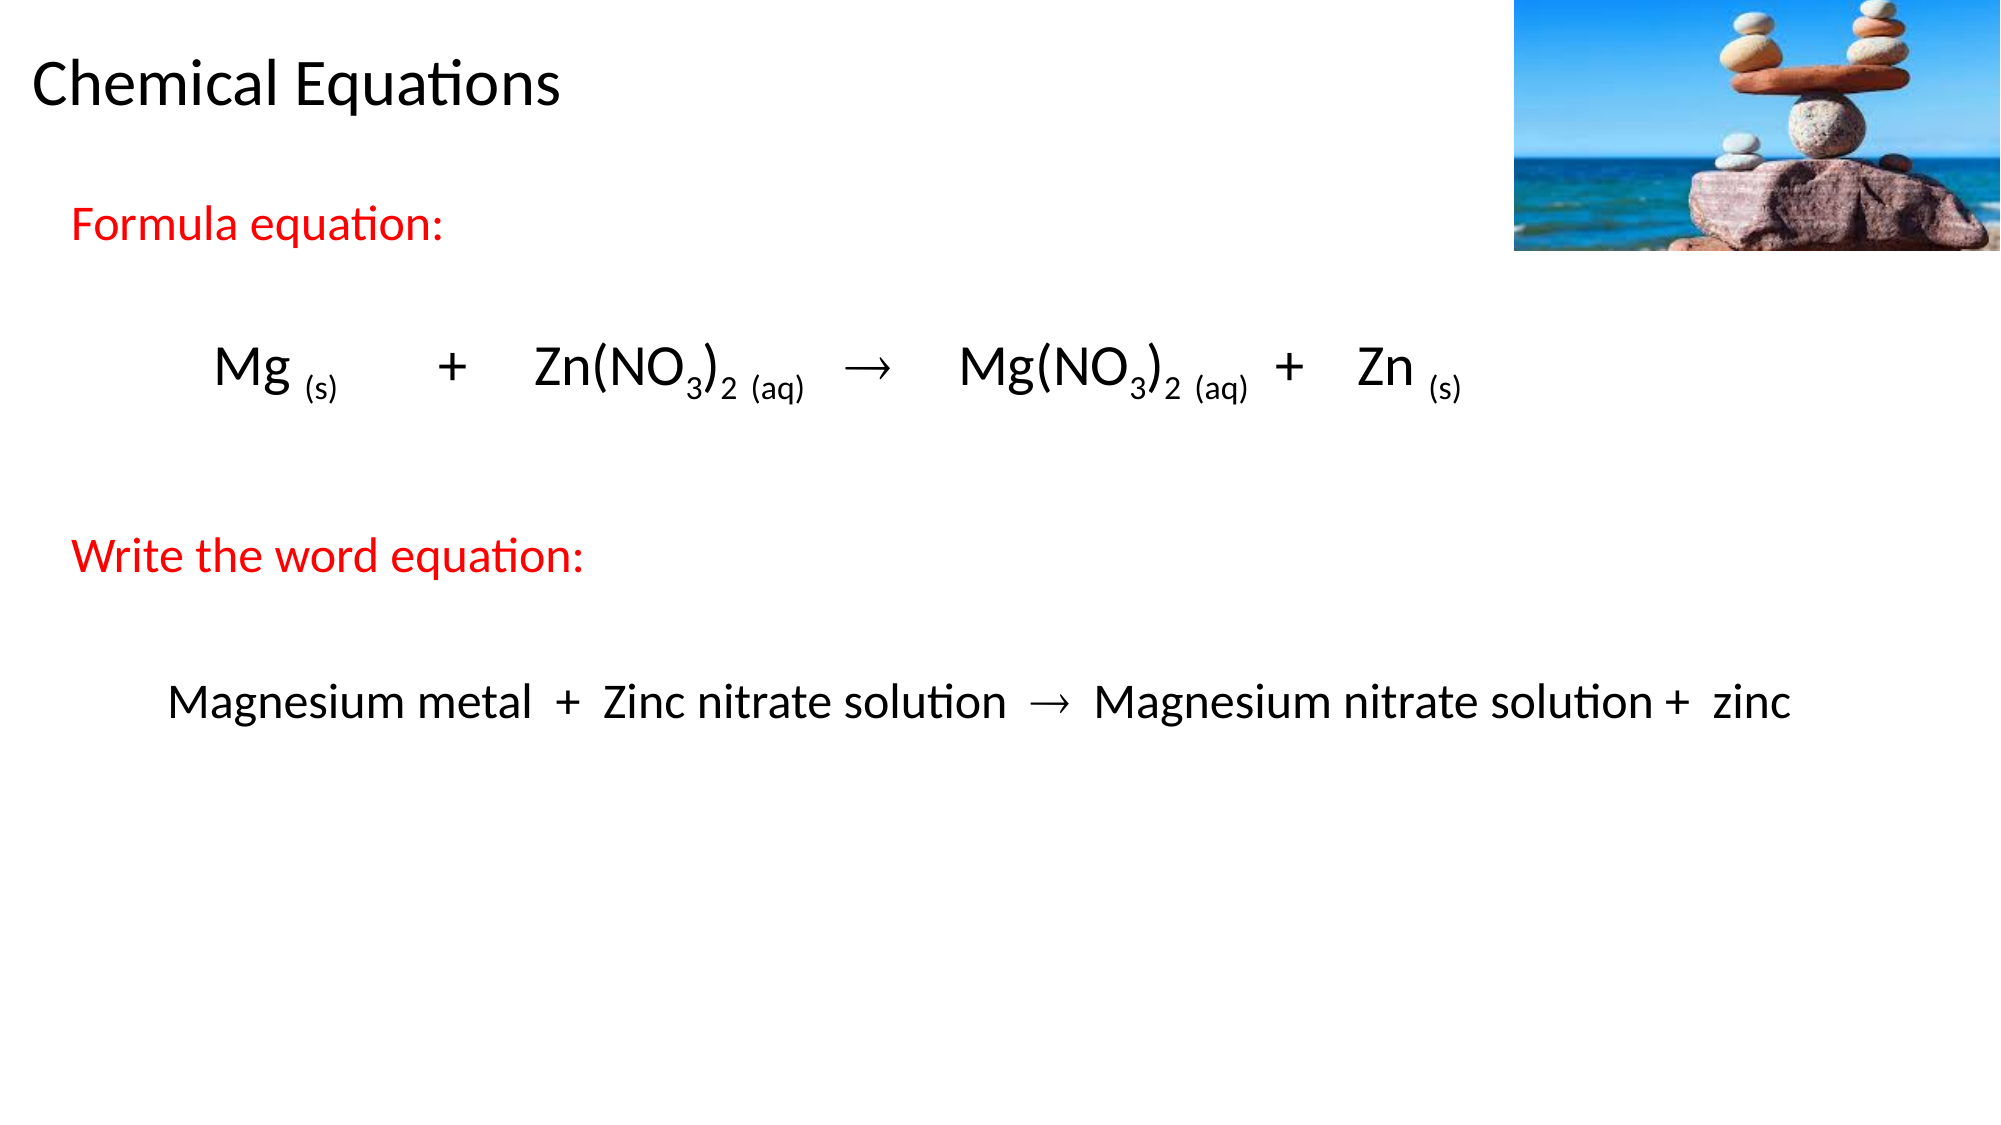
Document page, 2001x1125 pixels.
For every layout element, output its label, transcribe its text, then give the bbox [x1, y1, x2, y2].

picture [1514, 0, 2000, 251]
text_box Write the word equation: [56, 515, 1011, 590]
picture [1514, 196, 1593, 214]
text_box Chemical Equations [18, 31, 1514, 127]
text_box Magnesium metal + Zinc nitrate solution  Magnesium nitrate solution + zinc [152, 661, 1964, 737]
text_box Mg (s) + Zn(NO3)2 (aq)  Mg(NO3)2 (aq) + Zn (s) [124, 313, 1718, 414]
text_box Formula equation: [56, 182, 1011, 258]
